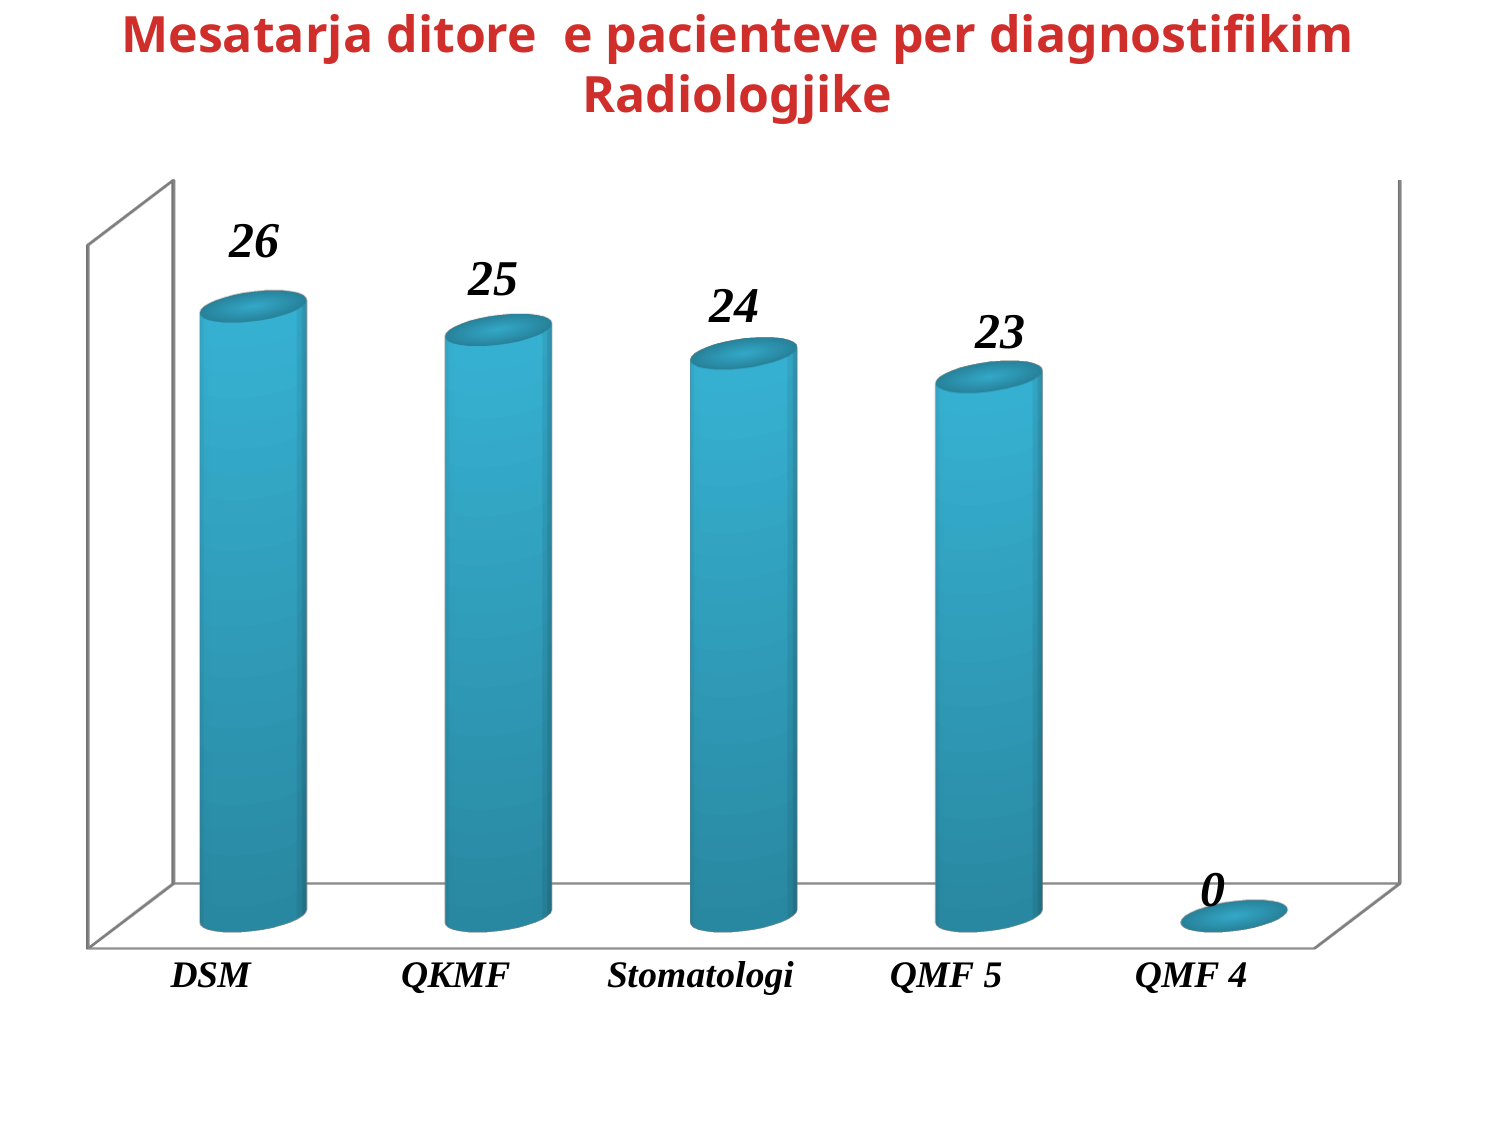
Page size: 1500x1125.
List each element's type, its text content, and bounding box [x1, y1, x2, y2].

chart [49, 162, 1438, 1013]
title Mesatarja ditore e pacienteve per diagnostifikim Radiologjike [0, 0, 1475, 194]
